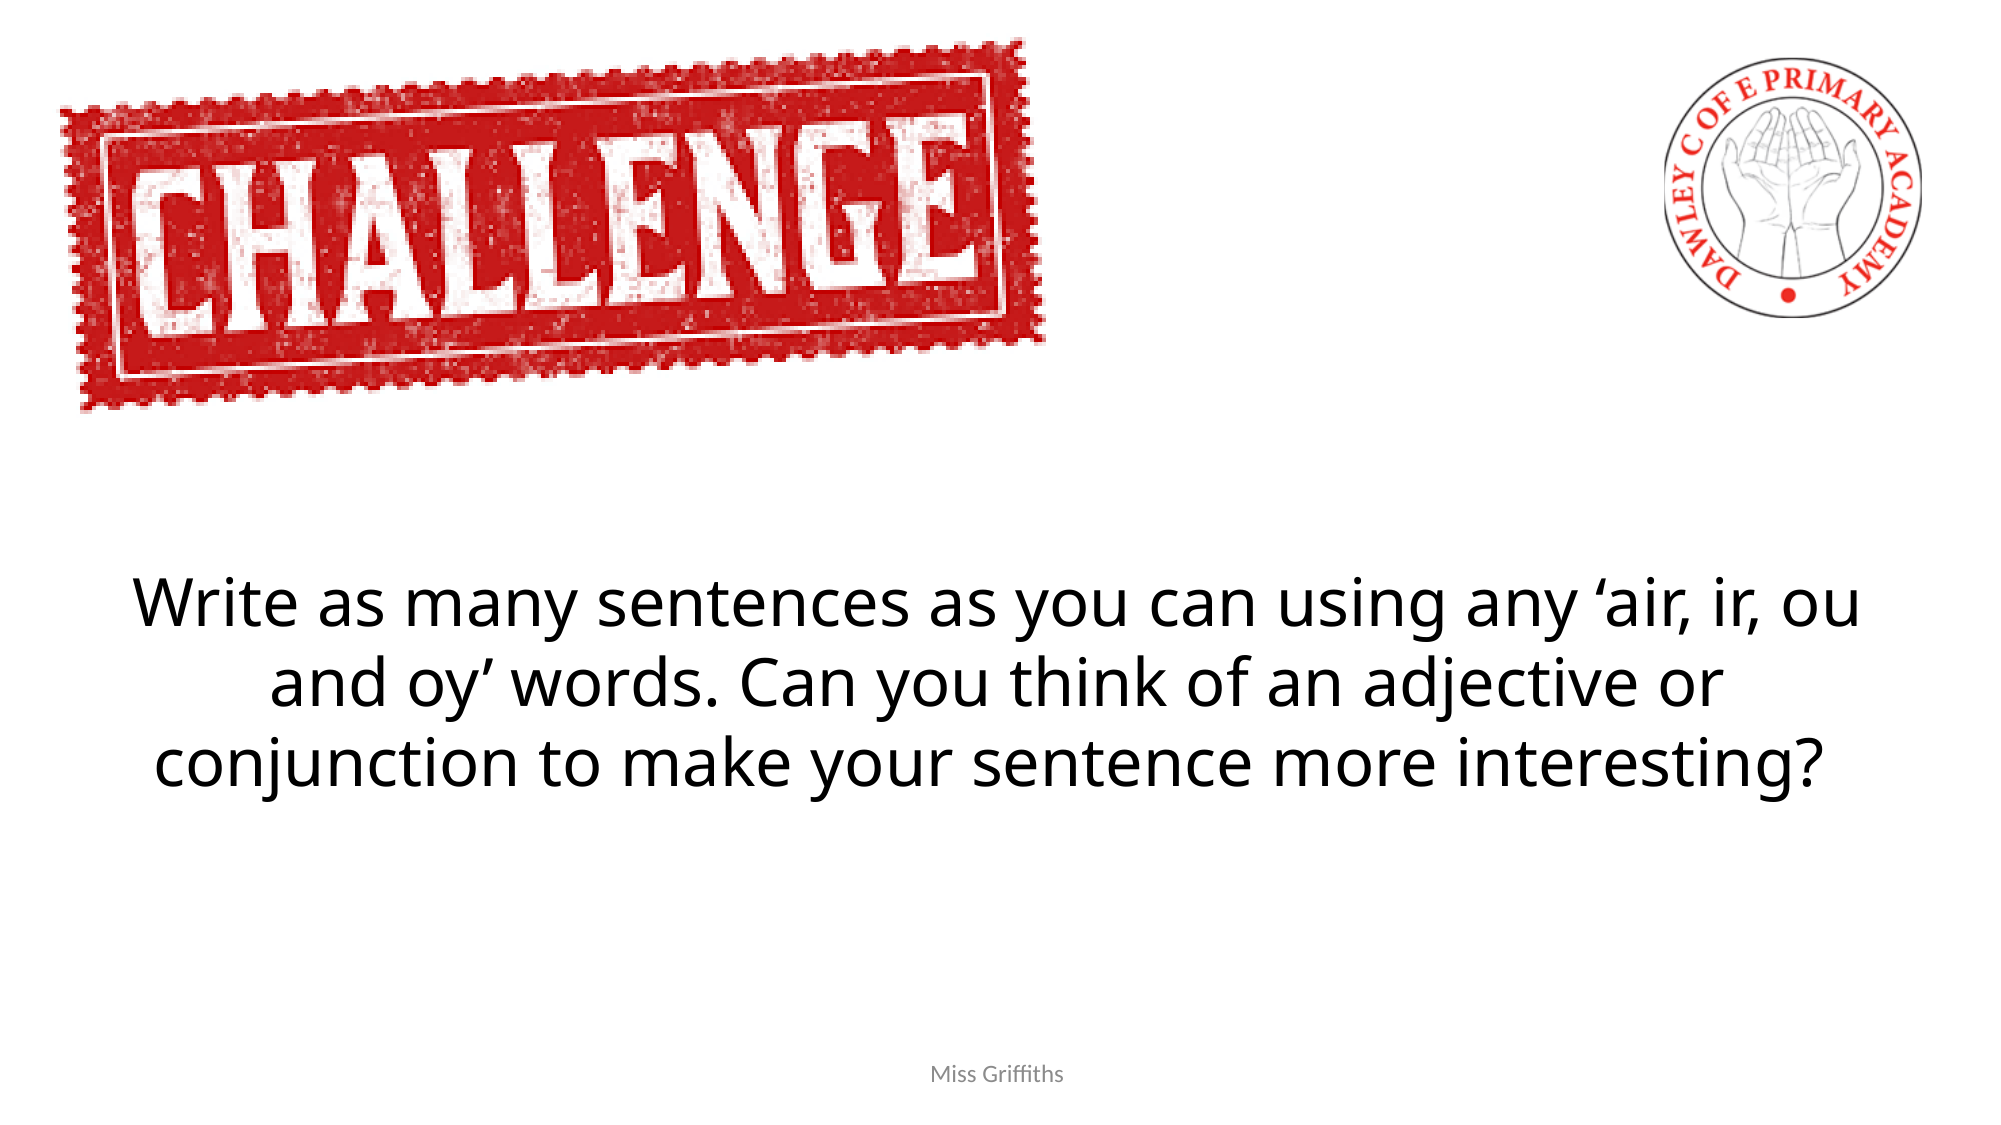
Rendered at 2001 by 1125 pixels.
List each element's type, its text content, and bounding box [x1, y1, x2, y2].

picture [44, 21, 1063, 431]
text_box Write as many sentences as you can using any ‘air, ir, ou and oy’ words. Can you think of an adjective or conjunction to make your sentence more interesting? [93, 552, 1903, 808]
footer Miss Griffiths [662, 1042, 1338, 1103]
picture [1664, 38, 1938, 342]
